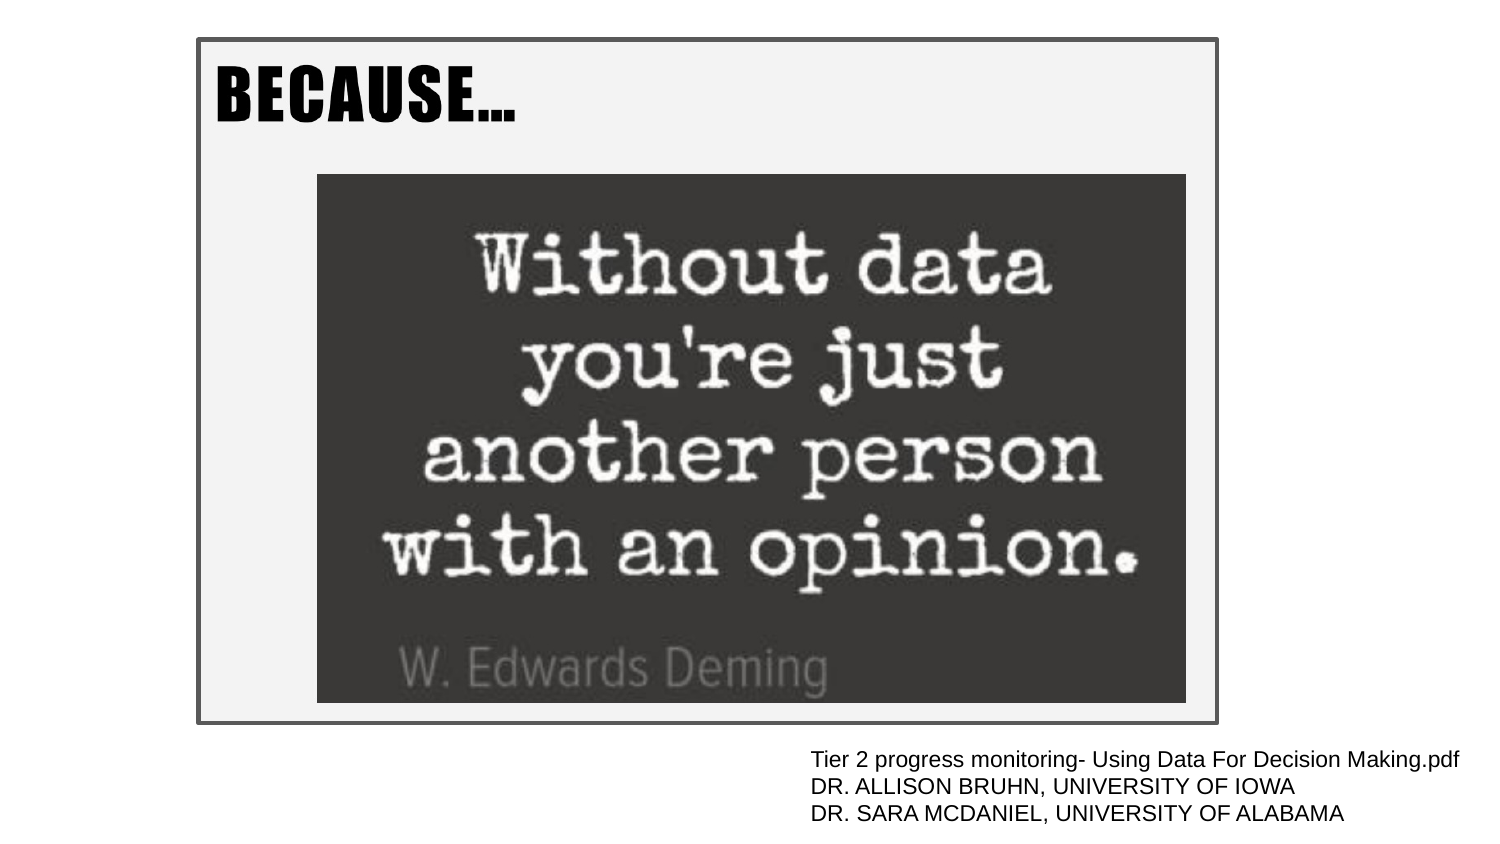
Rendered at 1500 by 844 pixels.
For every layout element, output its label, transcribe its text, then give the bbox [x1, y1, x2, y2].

picture [200, 41, 1215, 721]
text_box Tier 2 progress monitoring- Using Data For Decision Making.pdf DR. ALLISON BRUHN, UNIVERSITY OF IOWA DR. SARA MCDANIEL, UNIVERSITY OF ALABAMA [795, 729, 1500, 842]
